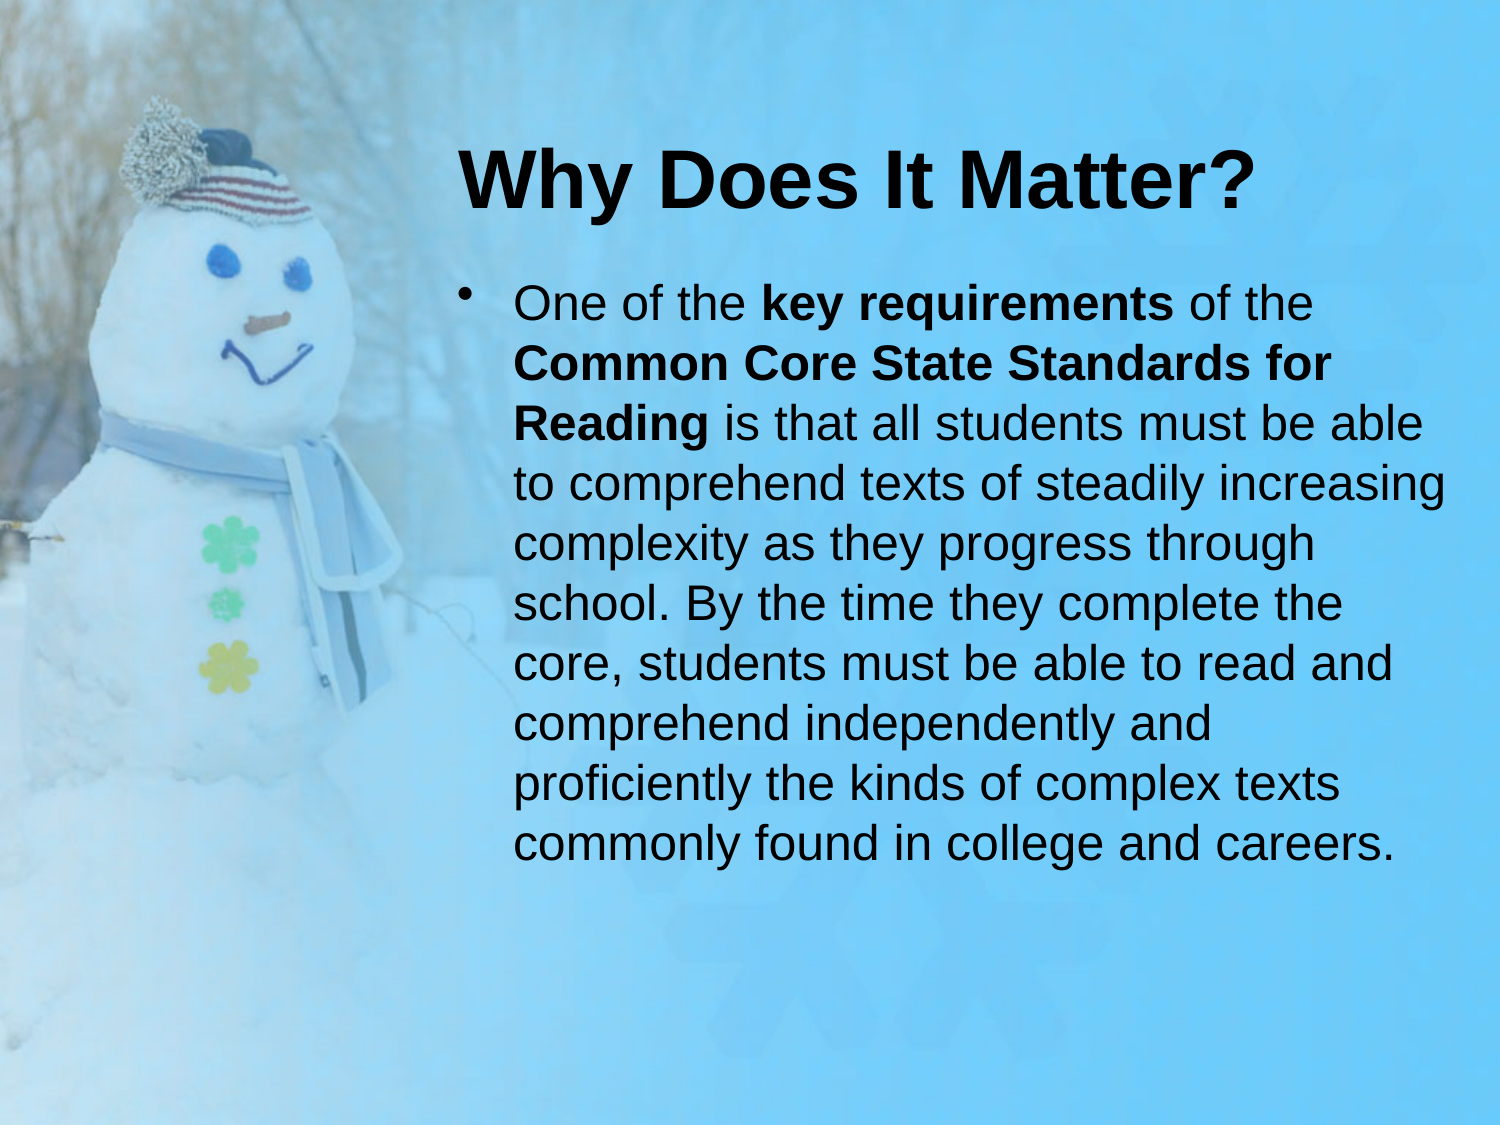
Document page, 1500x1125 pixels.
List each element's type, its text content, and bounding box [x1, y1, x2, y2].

list One of the key requirements of the Common Core State Standards for Reading is that all students must be able to comprehend texts of steadily increasing complexity as they progress through school. By the time they complete the core, students must be able to read and comprehend independently and proficiently the kinds of complex texts commonly found in college and careers. [441, 262, 1480, 1006]
picture [0, 0, 1500, 1125]
title Why Does It Matter? [443, 44, 1480, 233]
